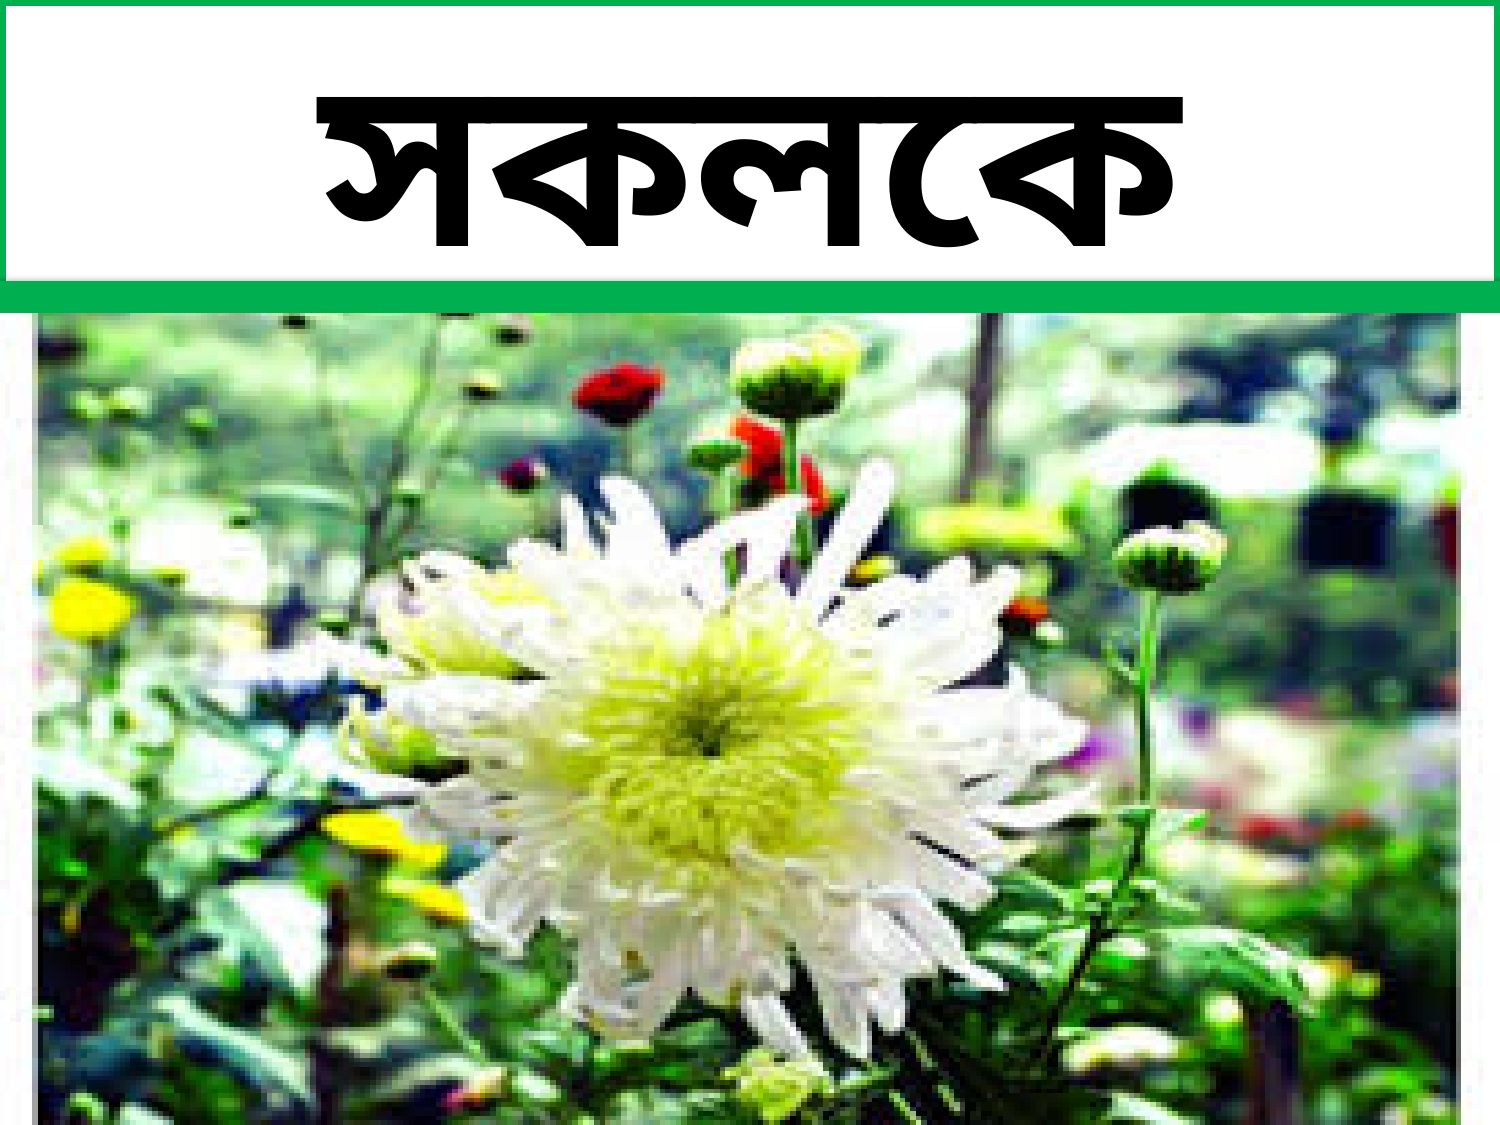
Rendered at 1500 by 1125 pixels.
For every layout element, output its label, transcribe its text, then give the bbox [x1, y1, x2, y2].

text_box সকলকে ধন্যবাদ [0, 0, 1500, 276]
picture [0, 312, 1500, 1125]
